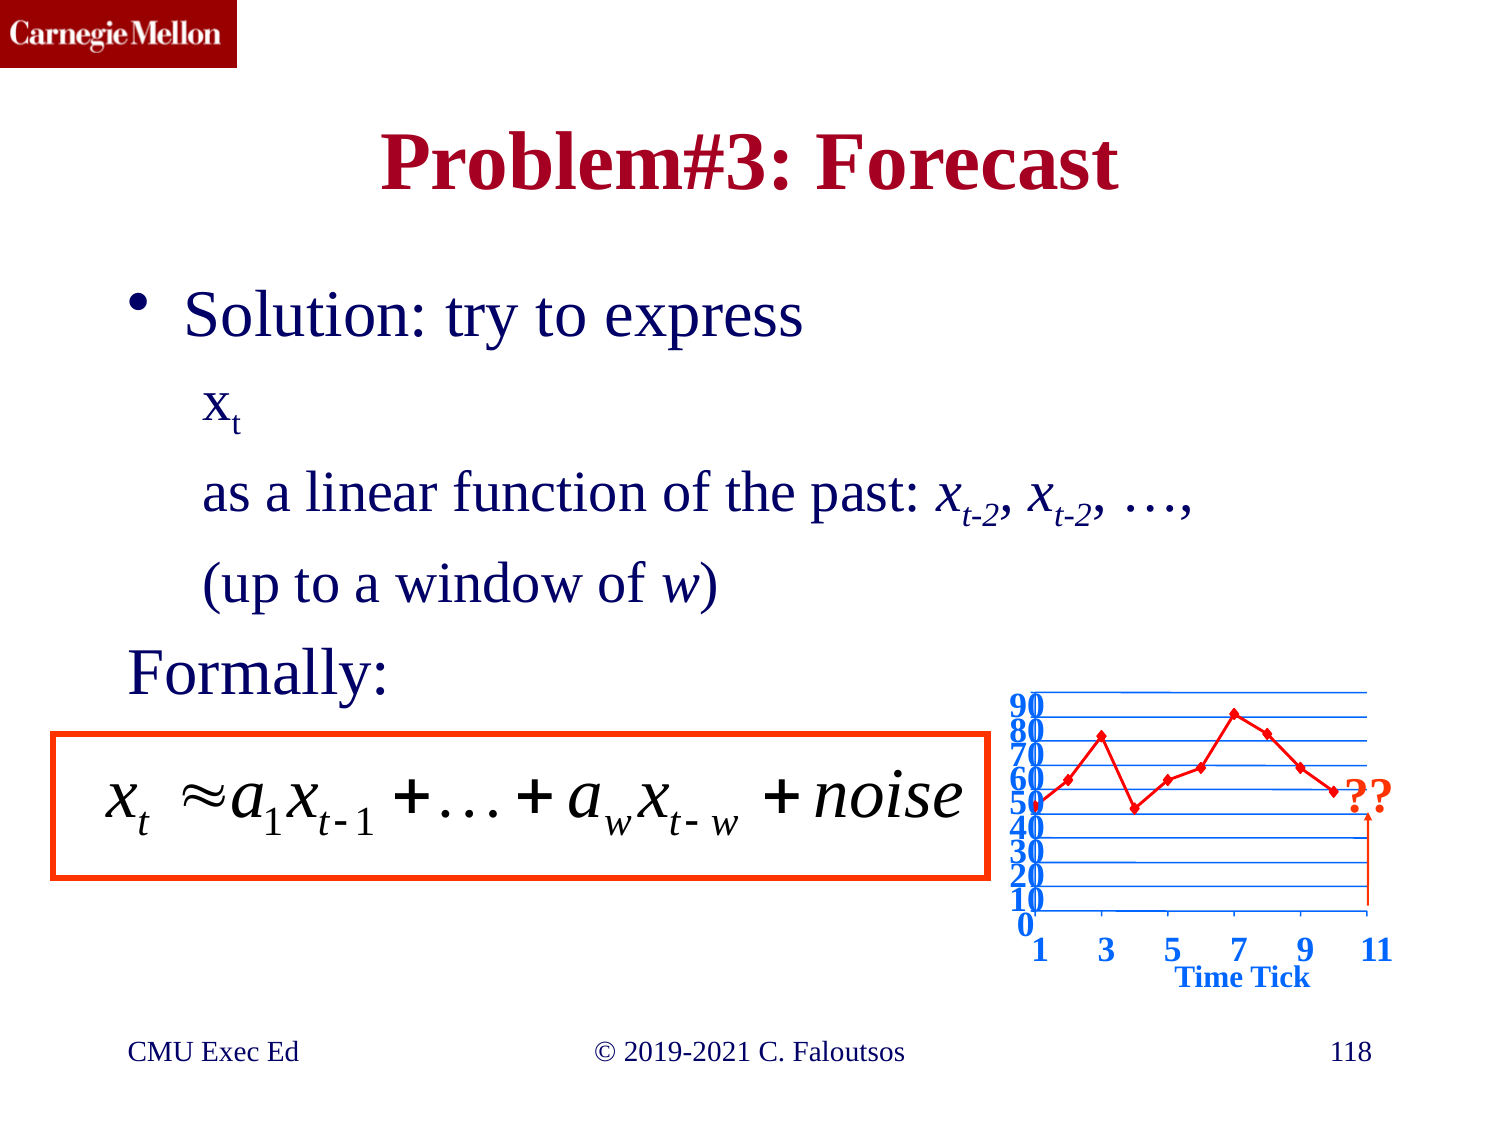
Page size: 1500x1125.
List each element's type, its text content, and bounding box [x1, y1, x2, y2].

list Solution: try to express xt as a linear function of the past: xt-2, xt-2, …, (up to a window of w) Formally: [112, 262, 1388, 401]
text_box [53, 734, 988, 878]
slide_number 118 [1074, 1024, 1388, 1101]
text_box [92, 746, 977, 854]
slide_number CMU Exec Ed [112, 1024, 426, 1101]
footer ©️ 2019-2021 C. Faloutsos [512, 1024, 988, 1101]
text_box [1009, 681, 1410, 994]
picture [0, 0, 237, 68]
title Problem#3: Forecast [112, 99, 1388, 213]
